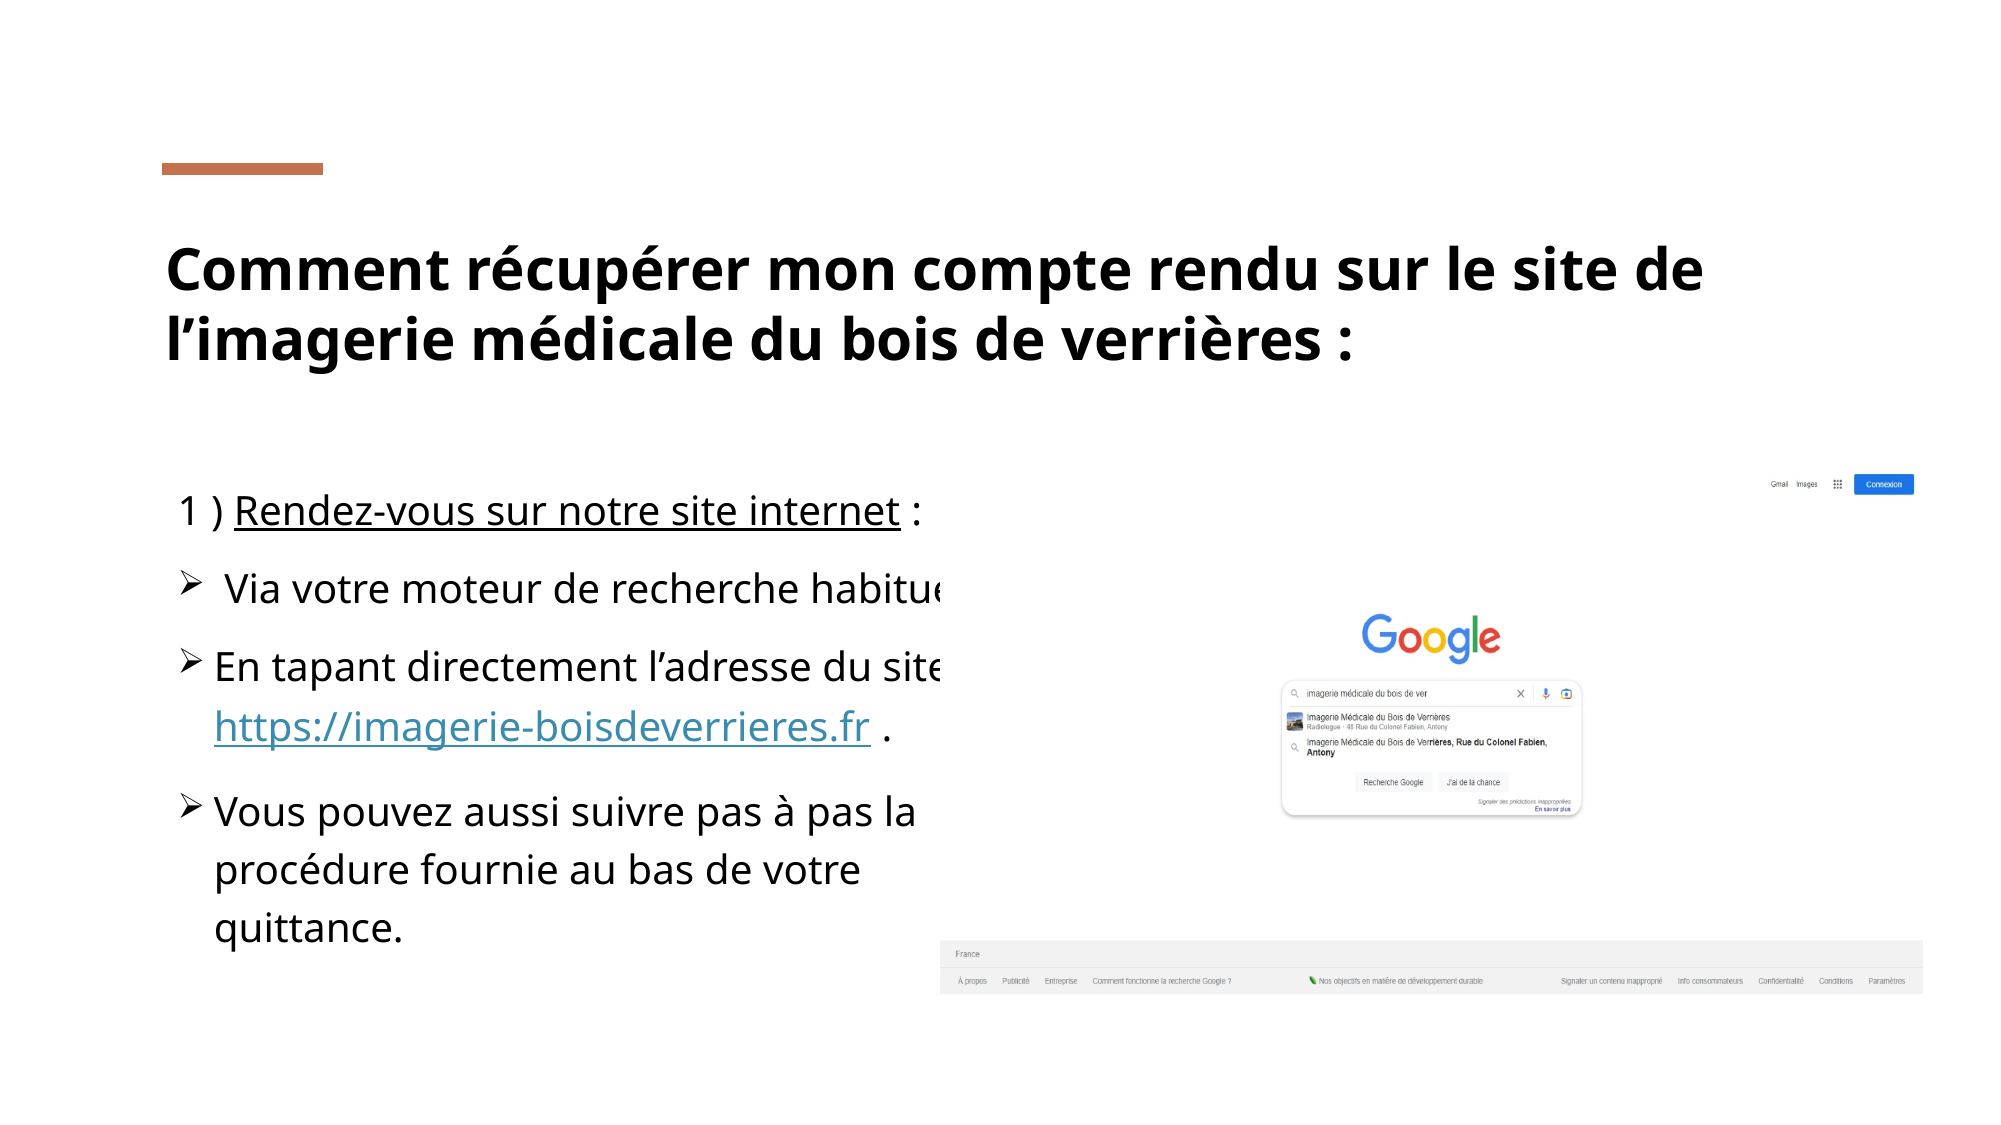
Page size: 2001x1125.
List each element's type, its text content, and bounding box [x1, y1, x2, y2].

title Comment récupérer mon compte rendu sur le site de l’imagerie médicale du bois de verrières : [150, 224, 1850, 441]
list 1 ) Rendez-vous sur notre site internet : Via votre moteur de recherche habituel, En tapant directement l’adresse du site: https://imagerie-boisdeverrieres.fr . Vous pouvez aussi suivre pas à pas la procédure fournie au bas de votre quittance. [162, 467, 1000, 995]
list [940, 467, 1923, 994]
